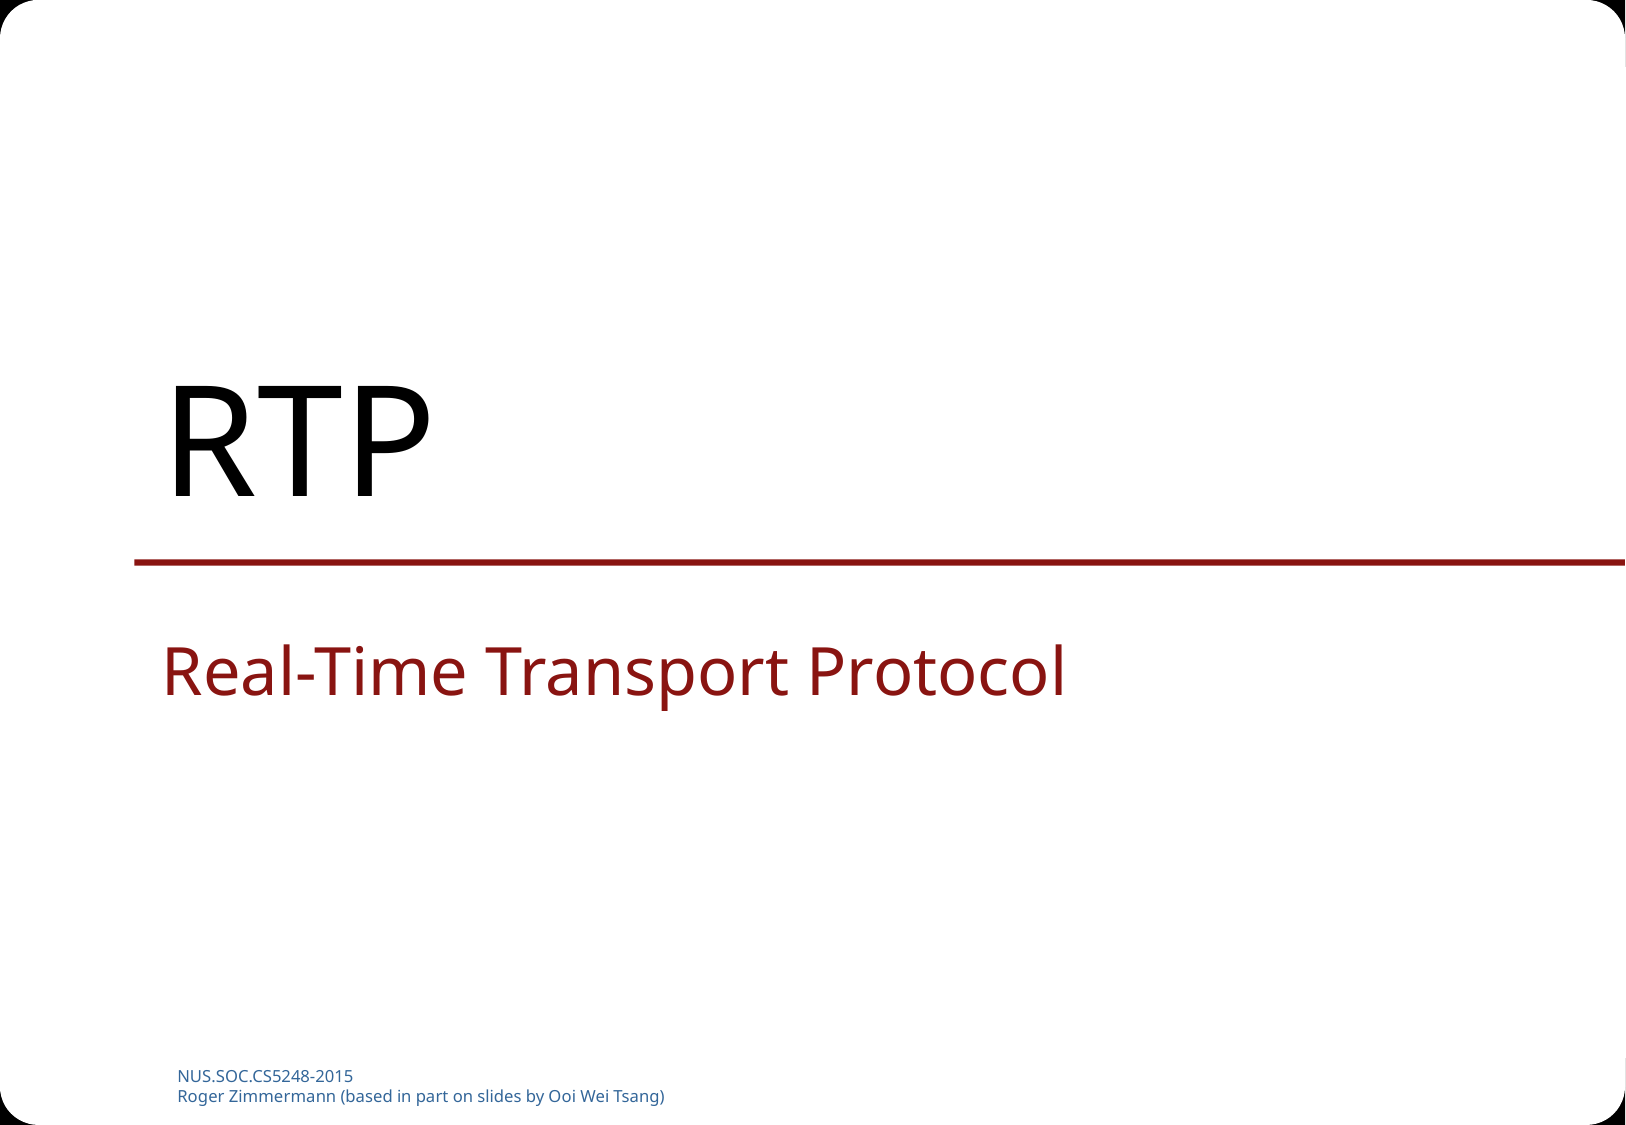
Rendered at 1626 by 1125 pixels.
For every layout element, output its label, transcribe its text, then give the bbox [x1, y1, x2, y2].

title RTP [146, 172, 1544, 536]
subtitle Real-Time Transport Protocol [146, 621, 1366, 885]
